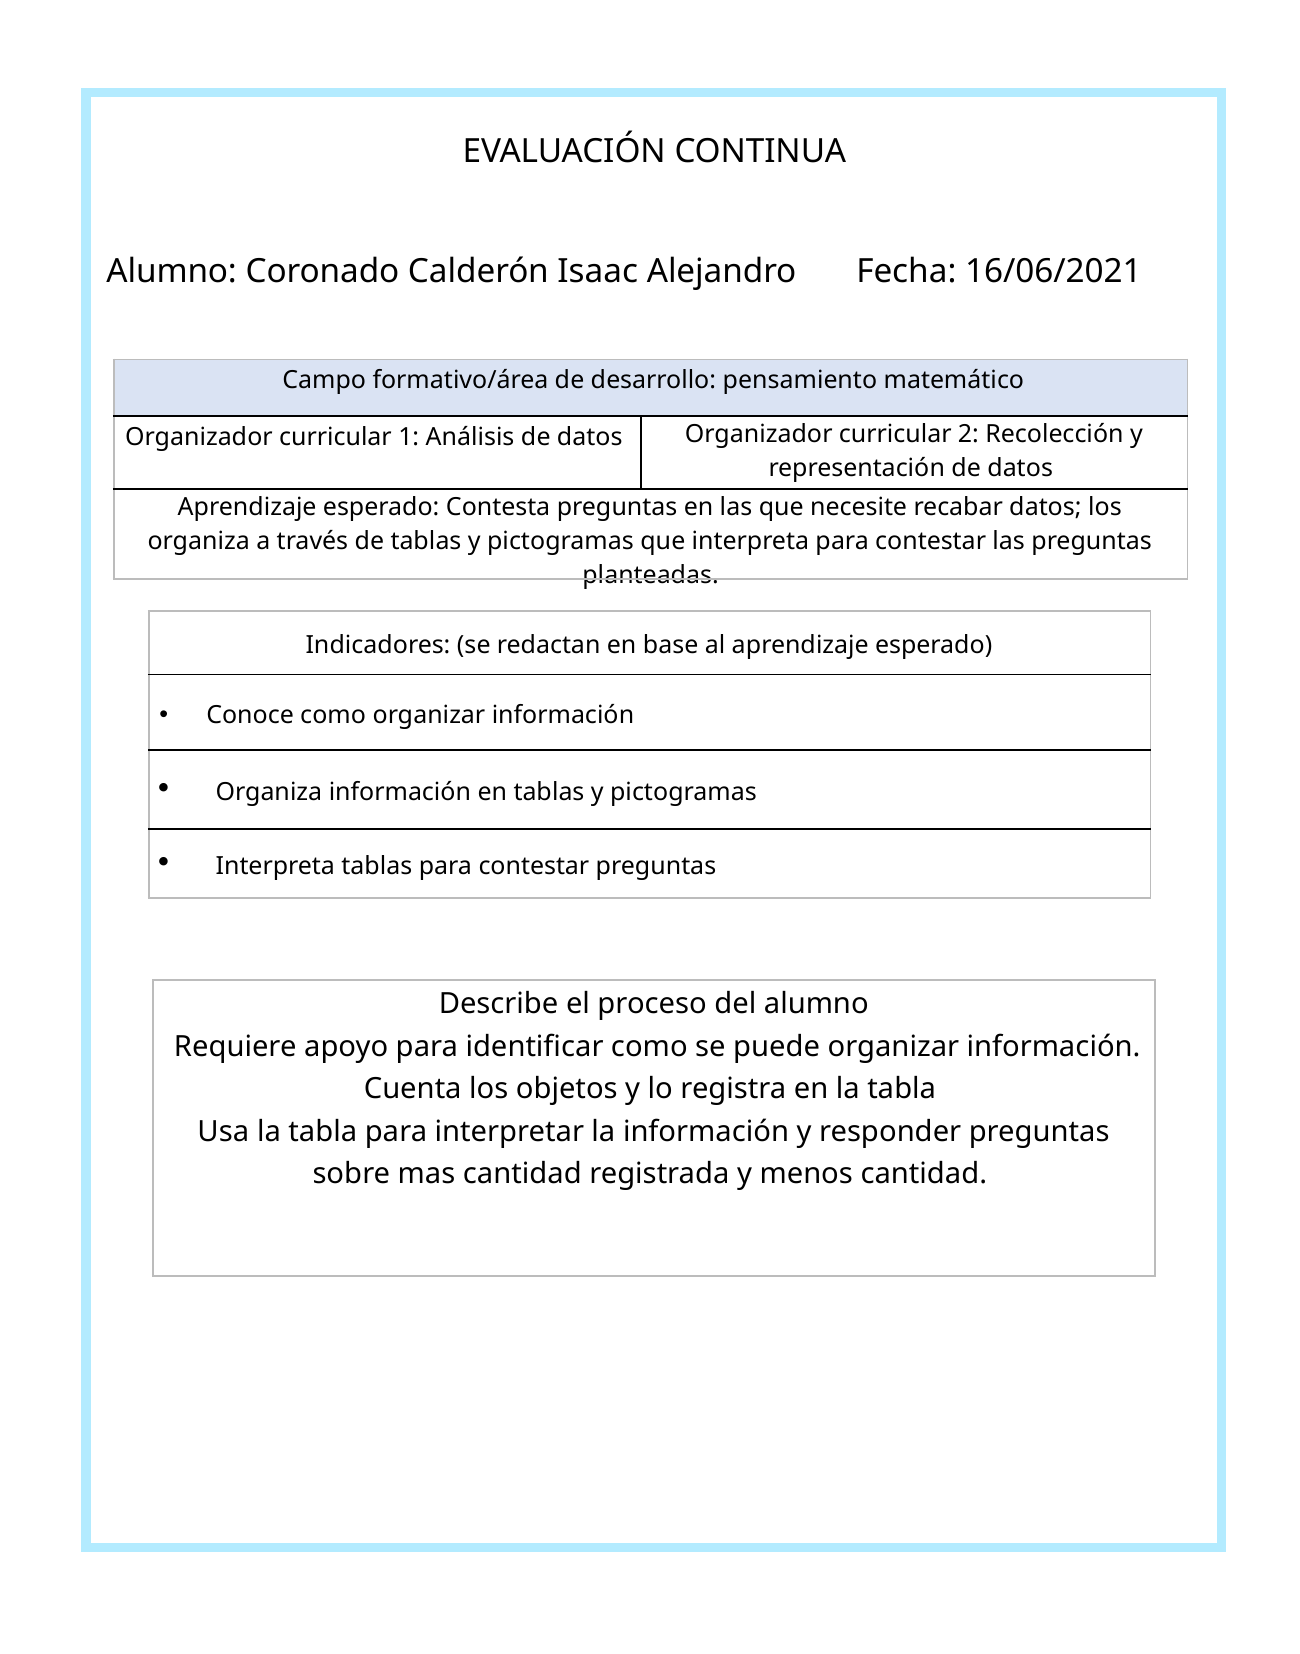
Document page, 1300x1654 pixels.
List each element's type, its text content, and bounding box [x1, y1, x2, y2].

table_cell Conoce como organizar información [150, 675, 1150, 749]
table_header Describe el proceso del alumno Requiere apoyo para identificar como se puede organizar información. Cuenta los objetos y lo registra en la tabla Usa la tabla para interpretar la información y responder preguntas sobre mas cantidad registrada y menos cantidad. [154, 981, 1154, 1275]
table_header Indicadores: (se redactan en base al aprendizaje esperado) [150, 612, 1150, 674]
table_cell Organiza información en tablas y pictogramas [150, 751, 1150, 828]
table_cell Organizador curricular 1: Análisis de datos [115, 417, 640, 488]
table_cell Organizador curricular 2: Recolección y representación de datos [642, 417, 1187, 488]
table_cell Interpreta tablas para contestar preguntas [150, 830, 1150, 897]
table_cell Aprendizaje esperado: Contesta preguntas en las que necesite recabar datos; los organiza a través de tablas y pictogramas que interpreta para contestar las preguntas planteadas. [115, 490, 1187, 578]
table_header Campo formativo/área de desarrollo: pensamiento matemático [115, 360, 1187, 415]
text_box [85, 92, 1223, 1549]
text_box EVALUACIÓN CONTINUA Alumno: Coronado Calderón Isaac Alejandro Fecha: 16/06/2021 [92, 122, 1218, 330]
